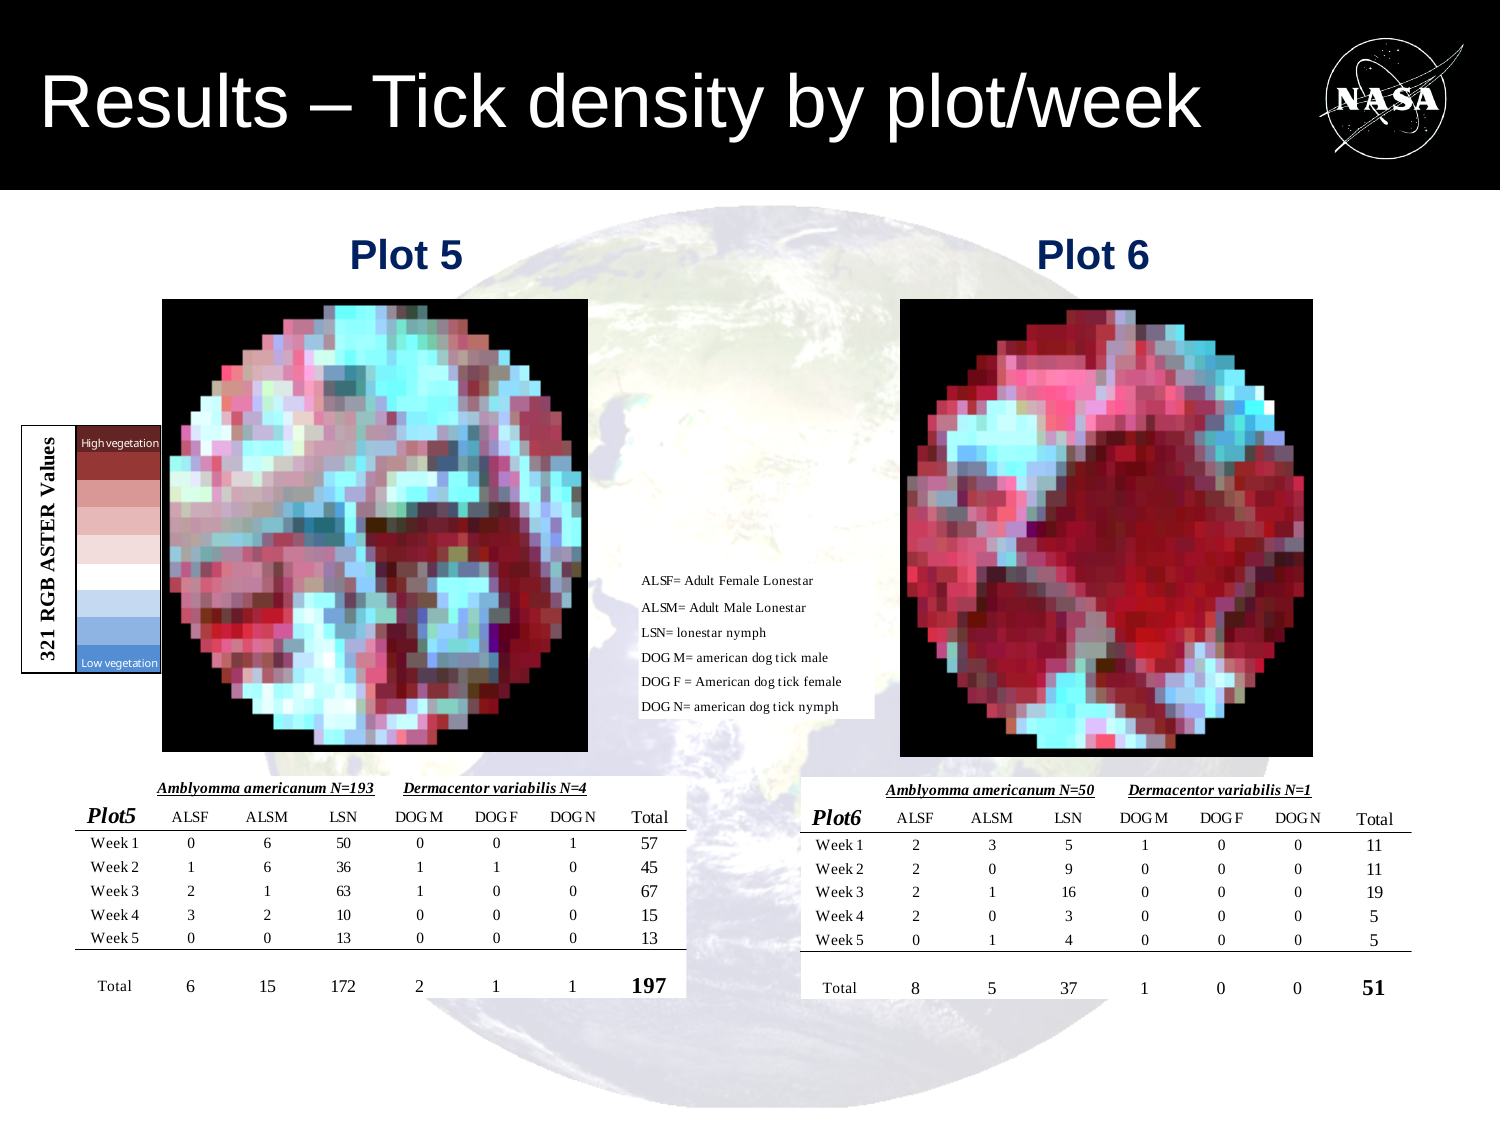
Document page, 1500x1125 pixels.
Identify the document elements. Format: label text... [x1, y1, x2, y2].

picture [899, 299, 1313, 758]
title Results – Tick density by plot/week [24, 44, 1376, 151]
list Plot 5 [74, 199, 738, 286]
picture [799, 776, 1413, 1001]
picture [20, 299, 588, 753]
picture [74, 774, 688, 999]
picture [637, 562, 876, 720]
picture [1312, 37, 1474, 163]
list Plot 6 [761, 199, 1426, 286]
